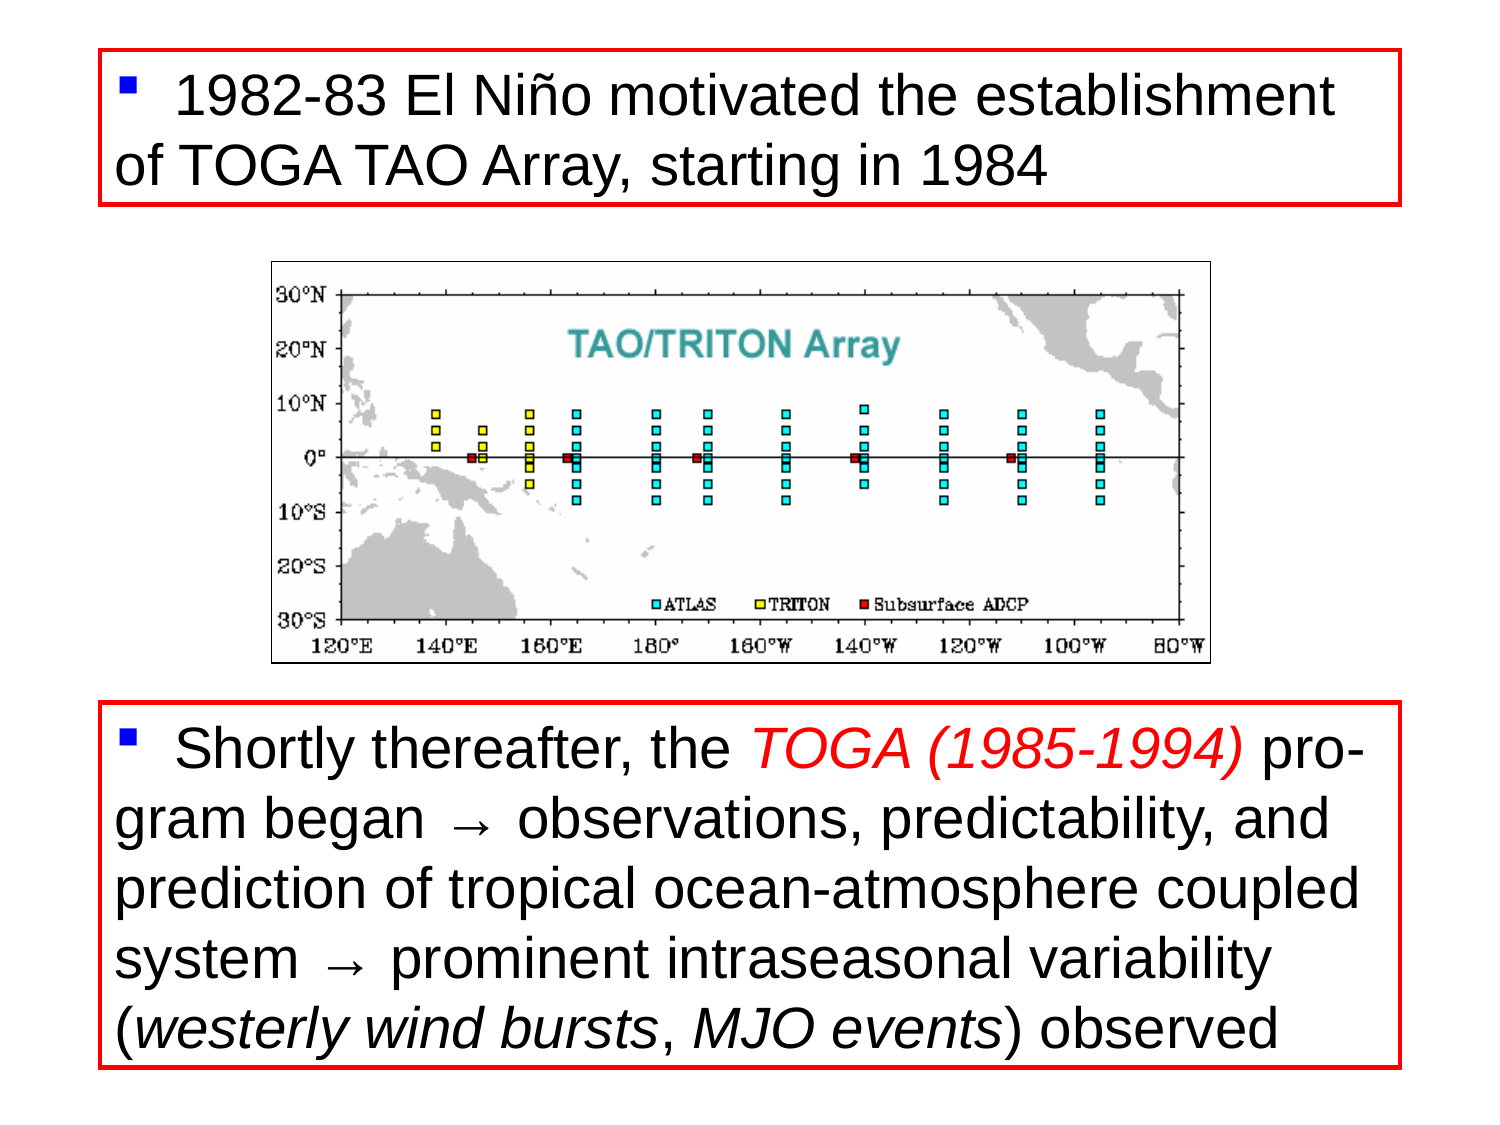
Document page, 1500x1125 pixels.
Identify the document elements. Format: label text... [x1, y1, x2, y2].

text_box Shortly thereafter, the TOGA (1985-1994) pro-gram began → observations, predictability, and prediction of tropical ocean-atmosphere coupled system → prominent intraseasonal variability (westerly wind bursts, MJO events) observed [99, 702, 1400, 1068]
picture [272, 262, 1211, 663]
text_box 1982-83 El Niño motivated the establishment of TOGA TAO Array, starting in 1984 [99, 49, 1400, 205]
